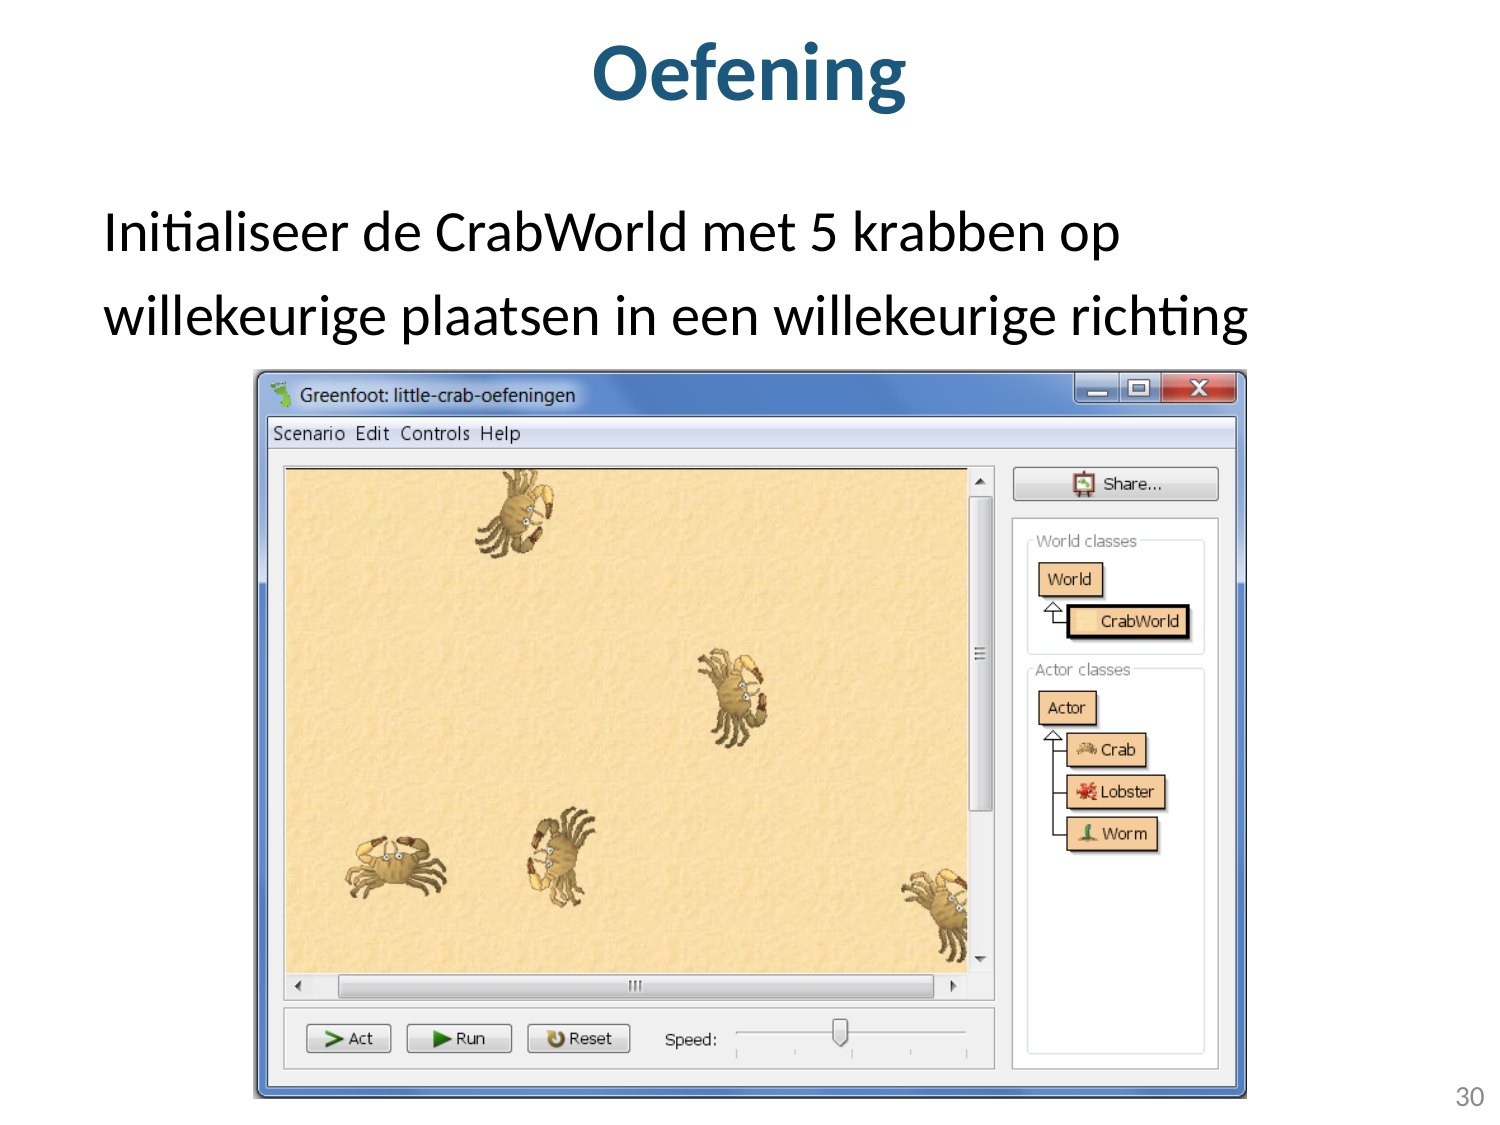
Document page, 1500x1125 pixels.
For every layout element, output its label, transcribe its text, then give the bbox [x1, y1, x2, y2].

list Initialiseer de CrabWorld met 5 krabben op willekeurige plaatsen in een willekeurige richting [88, 172, 1374, 911]
title Oefening [0, 0, 1500, 147]
picture [253, 369, 1247, 1099]
slide_number 30 [1162, 1065, 1500, 1125]
